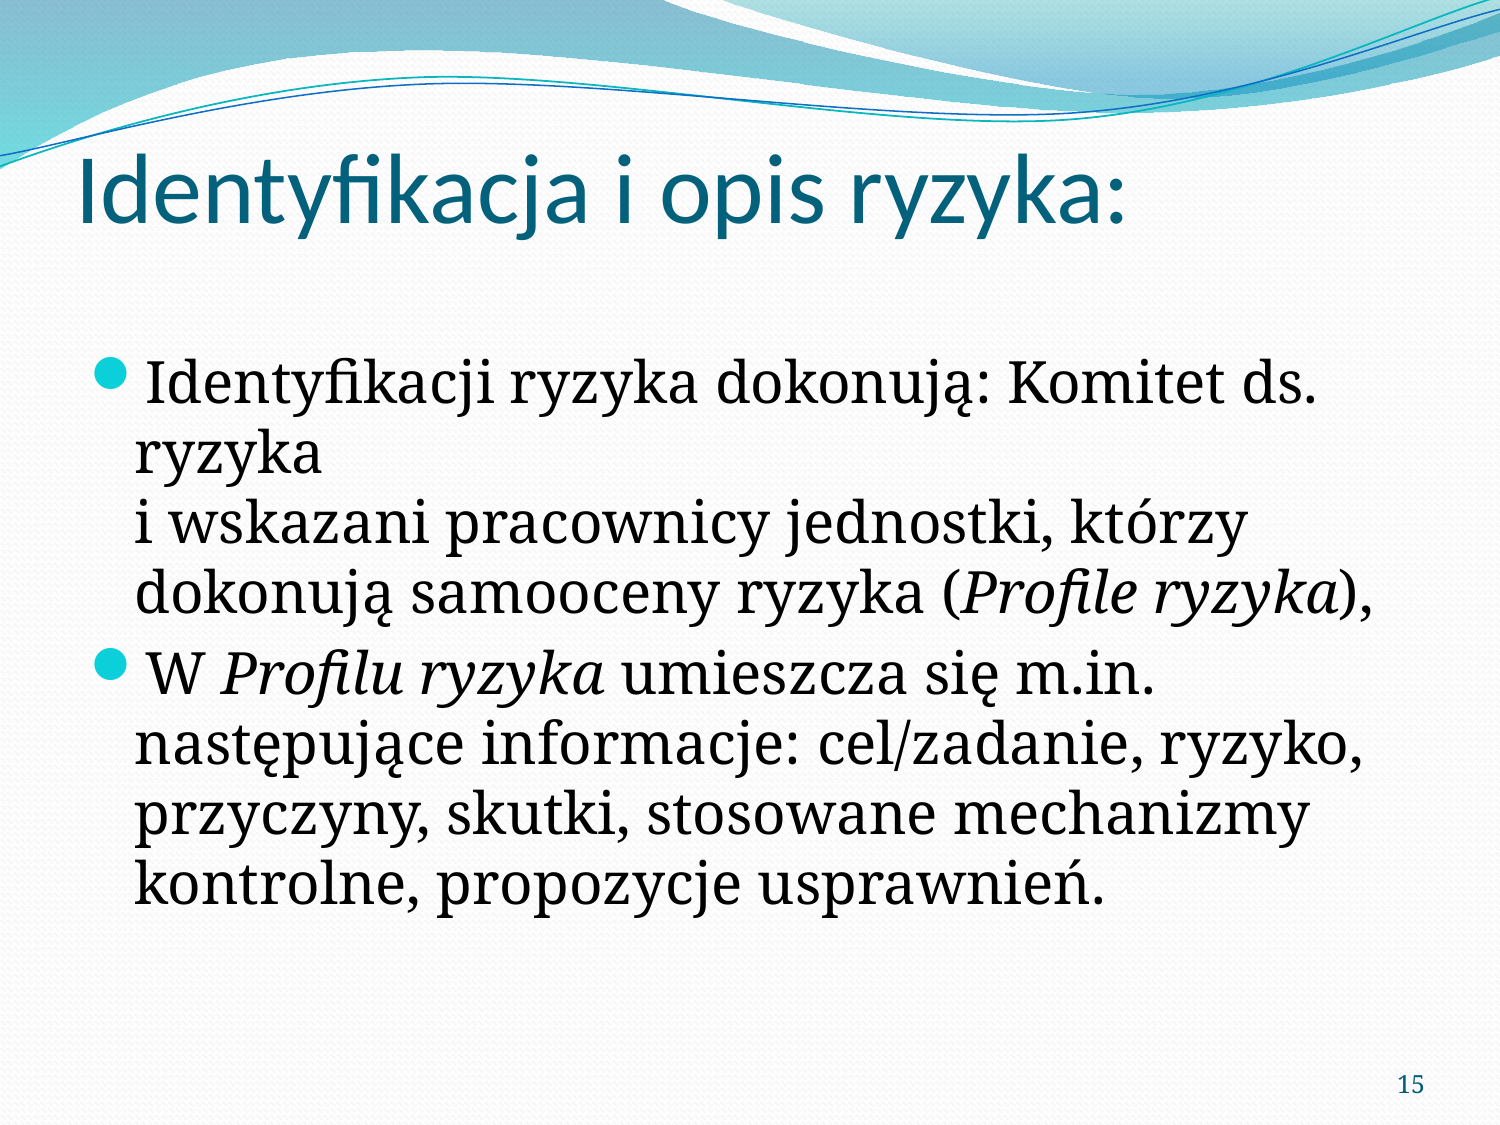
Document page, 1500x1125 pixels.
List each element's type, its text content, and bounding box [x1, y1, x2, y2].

slide_number 15 [1299, 1042, 1425, 1103]
title Identyfikacja i opis ryzyka: [75, 115, 1425, 244]
list Identyfikacji ryzyka dokonują: Komitet ds. ryzyka i wskazani pracownicy jednostki, którzy dokonują samooceny ryzyka (Profile ryzyka), W Profilu ryzyka umieszcza się m.in. następujące informacje: cel/zadanie, ryzyko, przyczyny, skutki, stosowane mechanizmy kontrolne, propozycje usprawnień. [75, 338, 1425, 1038]
